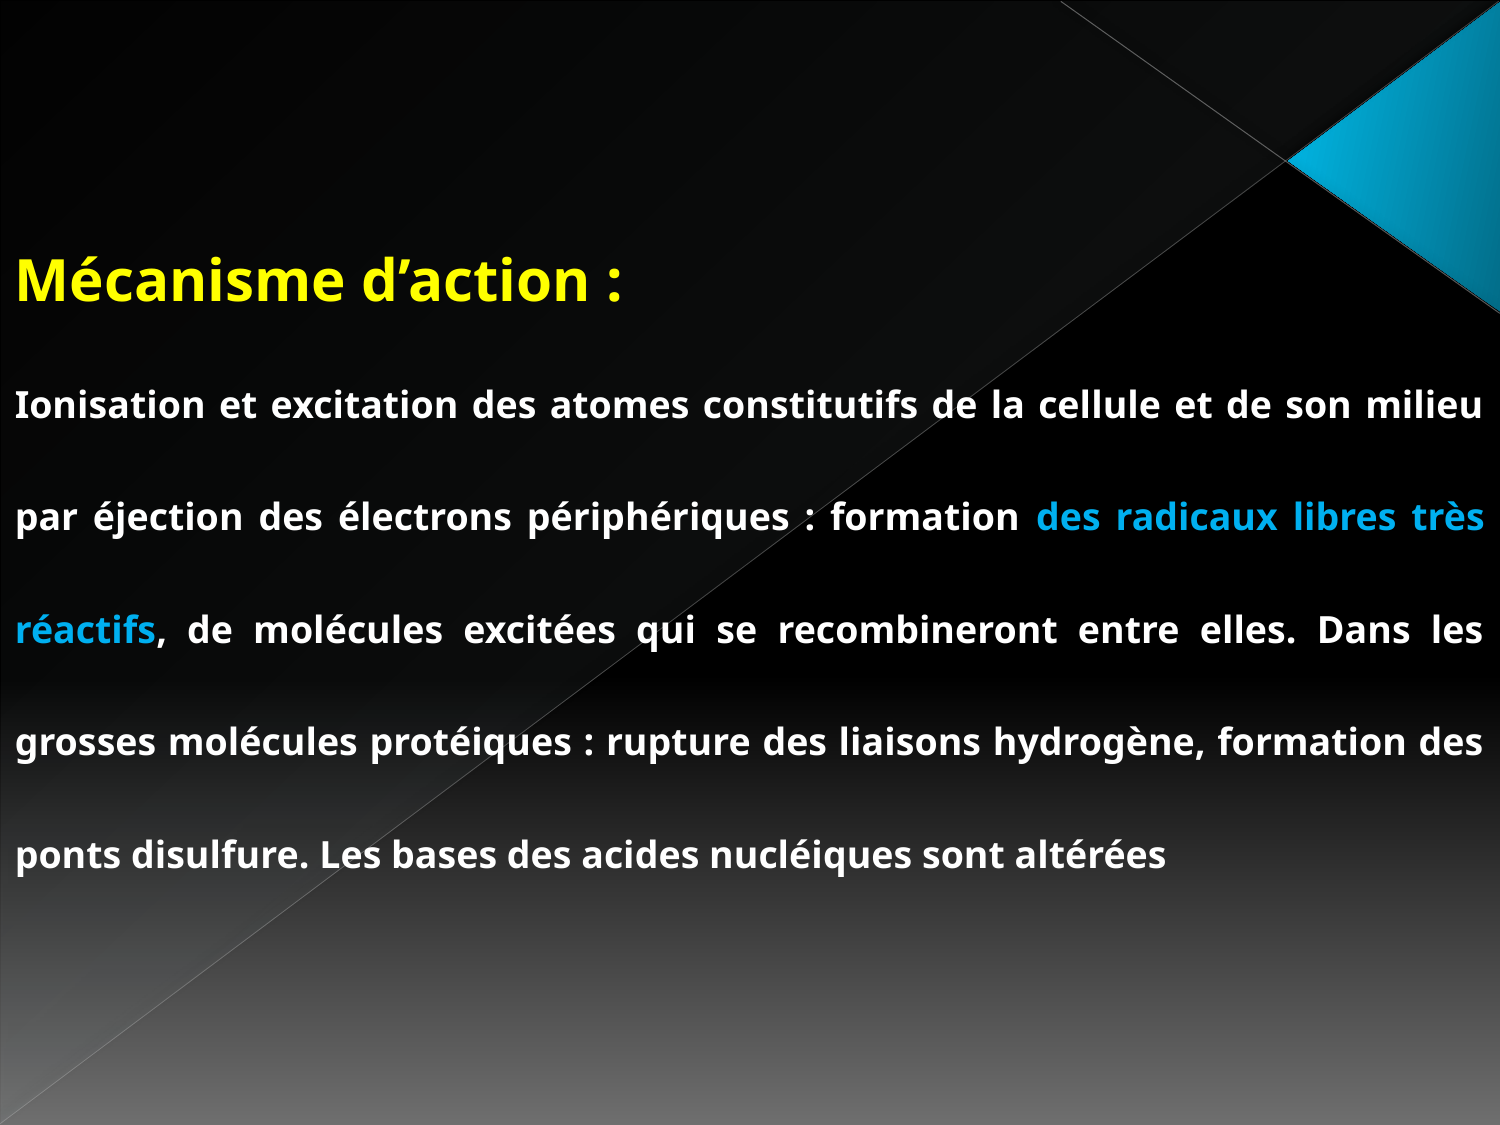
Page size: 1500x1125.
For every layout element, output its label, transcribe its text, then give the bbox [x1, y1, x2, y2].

text_box Mécanisme d’action : Ionisation et excitation des atomes constitutifs de la cellule et de son milieu par éjection des électrons périphériques : formation des radicaux libres très réactifs, de molécules excitées qui se recombineront entre elles. Dans les grosses molécules protéiques : rupture des liaisons hydrogène, formation des ponts disulfure. Les bases des acides nucléiques sont altérées [0, 131, 1500, 884]
